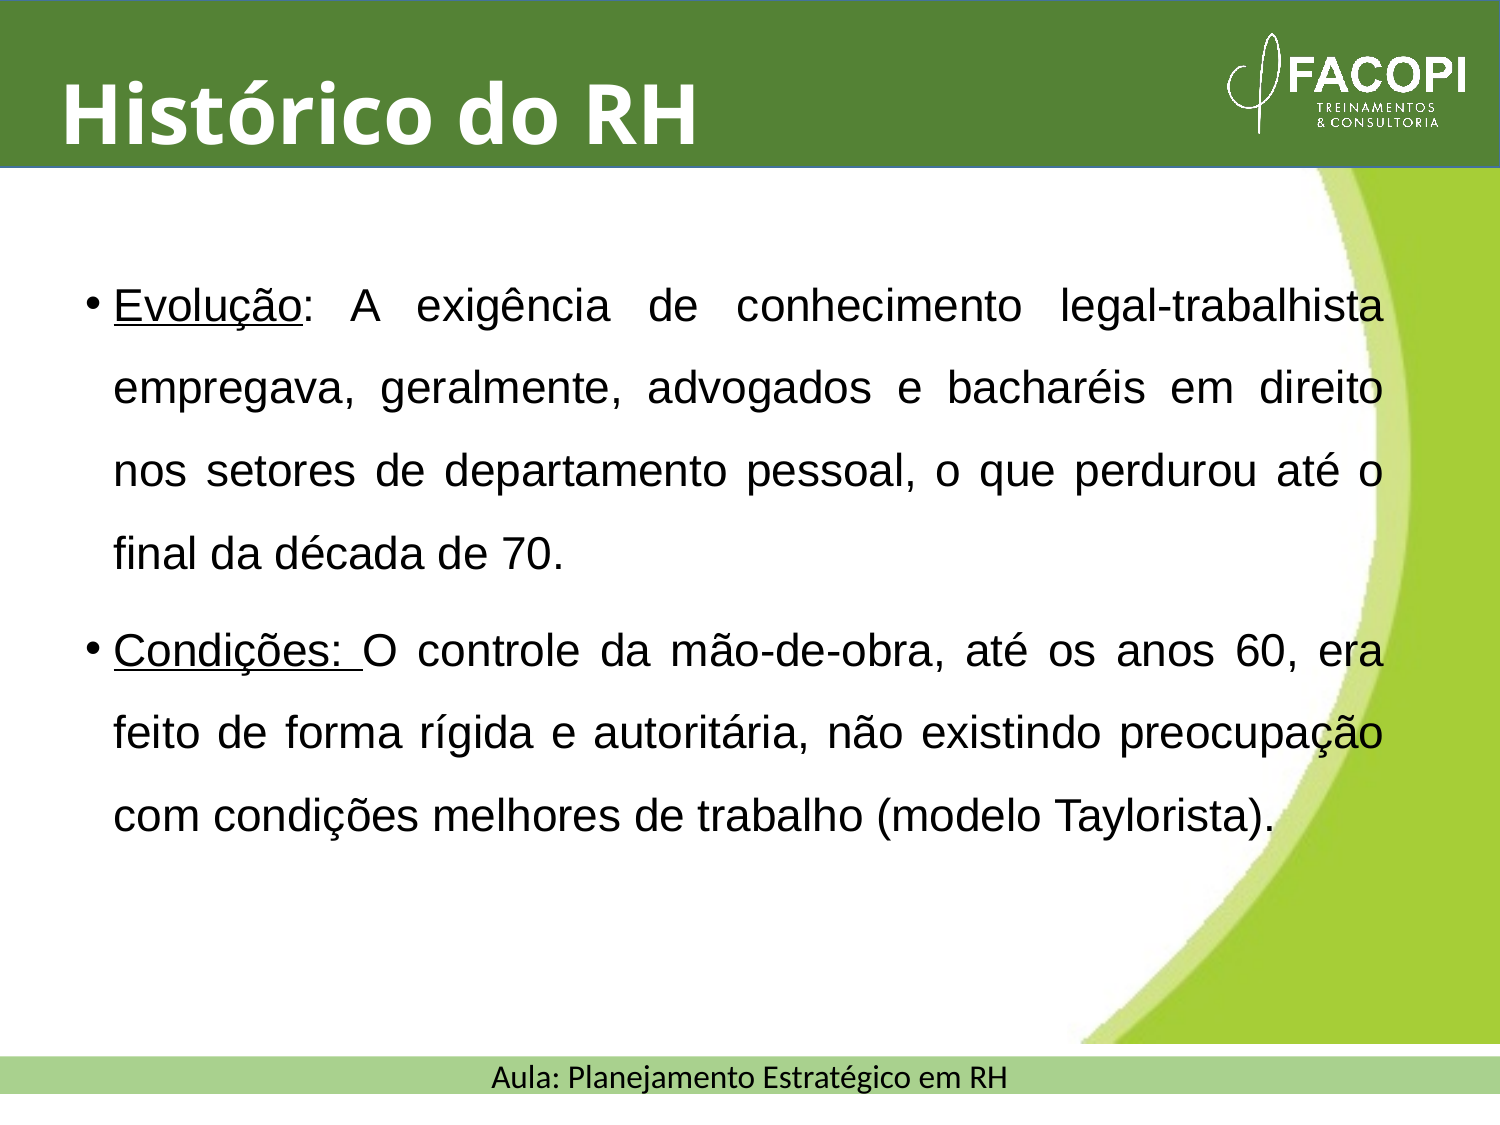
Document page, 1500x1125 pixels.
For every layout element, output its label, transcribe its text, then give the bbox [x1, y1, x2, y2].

text_box Histórico do RH [44, 53, 717, 169]
text_box Aula: Planejamento Estratégico em RH [0, 1055, 1500, 1095]
picture [1067, 0, 1500, 1044]
text_box [0, 0, 1067, 168]
list Evolução: A exigência de conhecimento legal-trabalhista empregava, geralmente, advogados e bacharéis em direito nos setores de departamento pessoal, o que perdurou até o final da década de 70. Condições: O controle da mão-de-obra, até os anos 60, era feito de forma rígida e autoritária, não existindo preocupação com condições melhores de trabalho (modelo Taylorista). [70, 239, 1067, 909]
